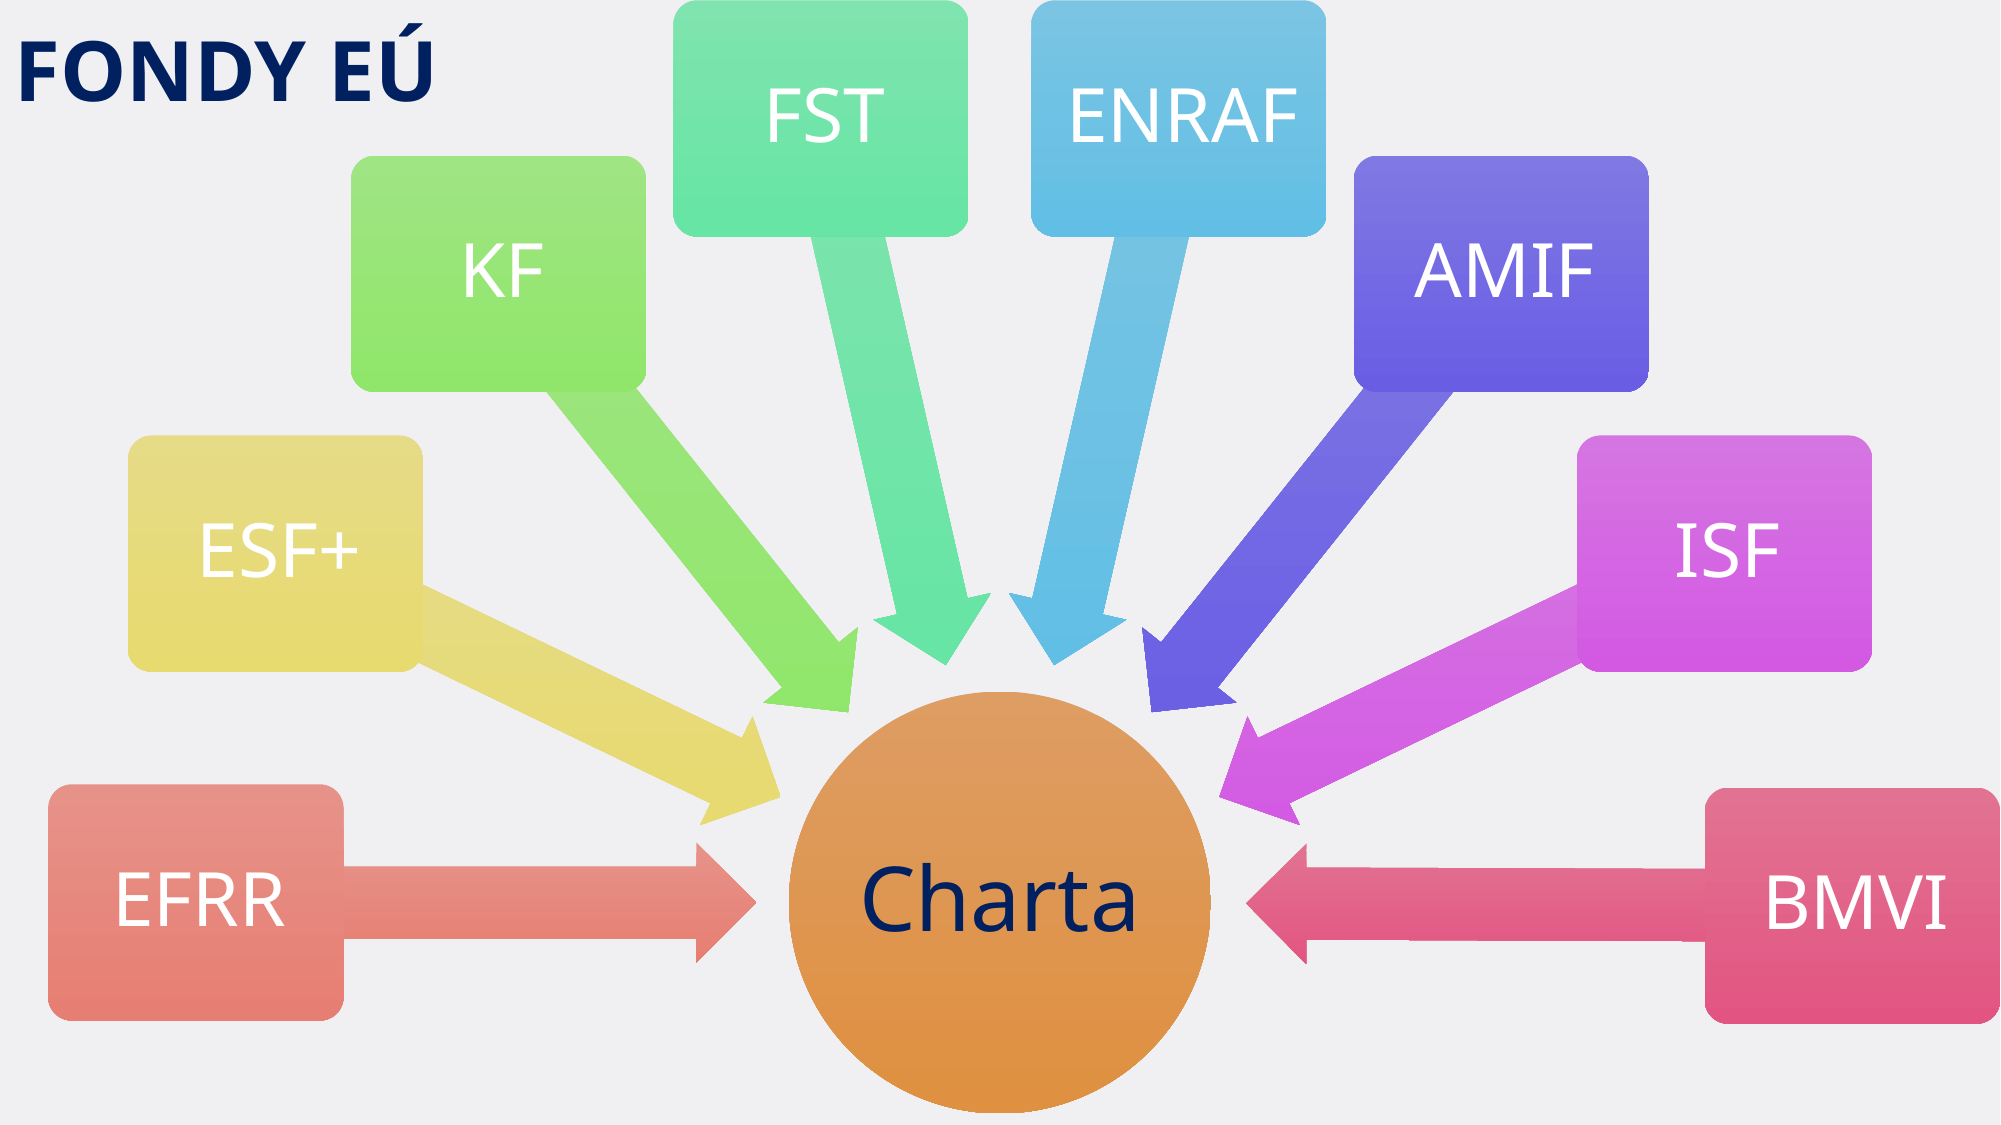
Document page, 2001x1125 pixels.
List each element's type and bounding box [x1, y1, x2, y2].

list [0, 0, 2000, 1114]
